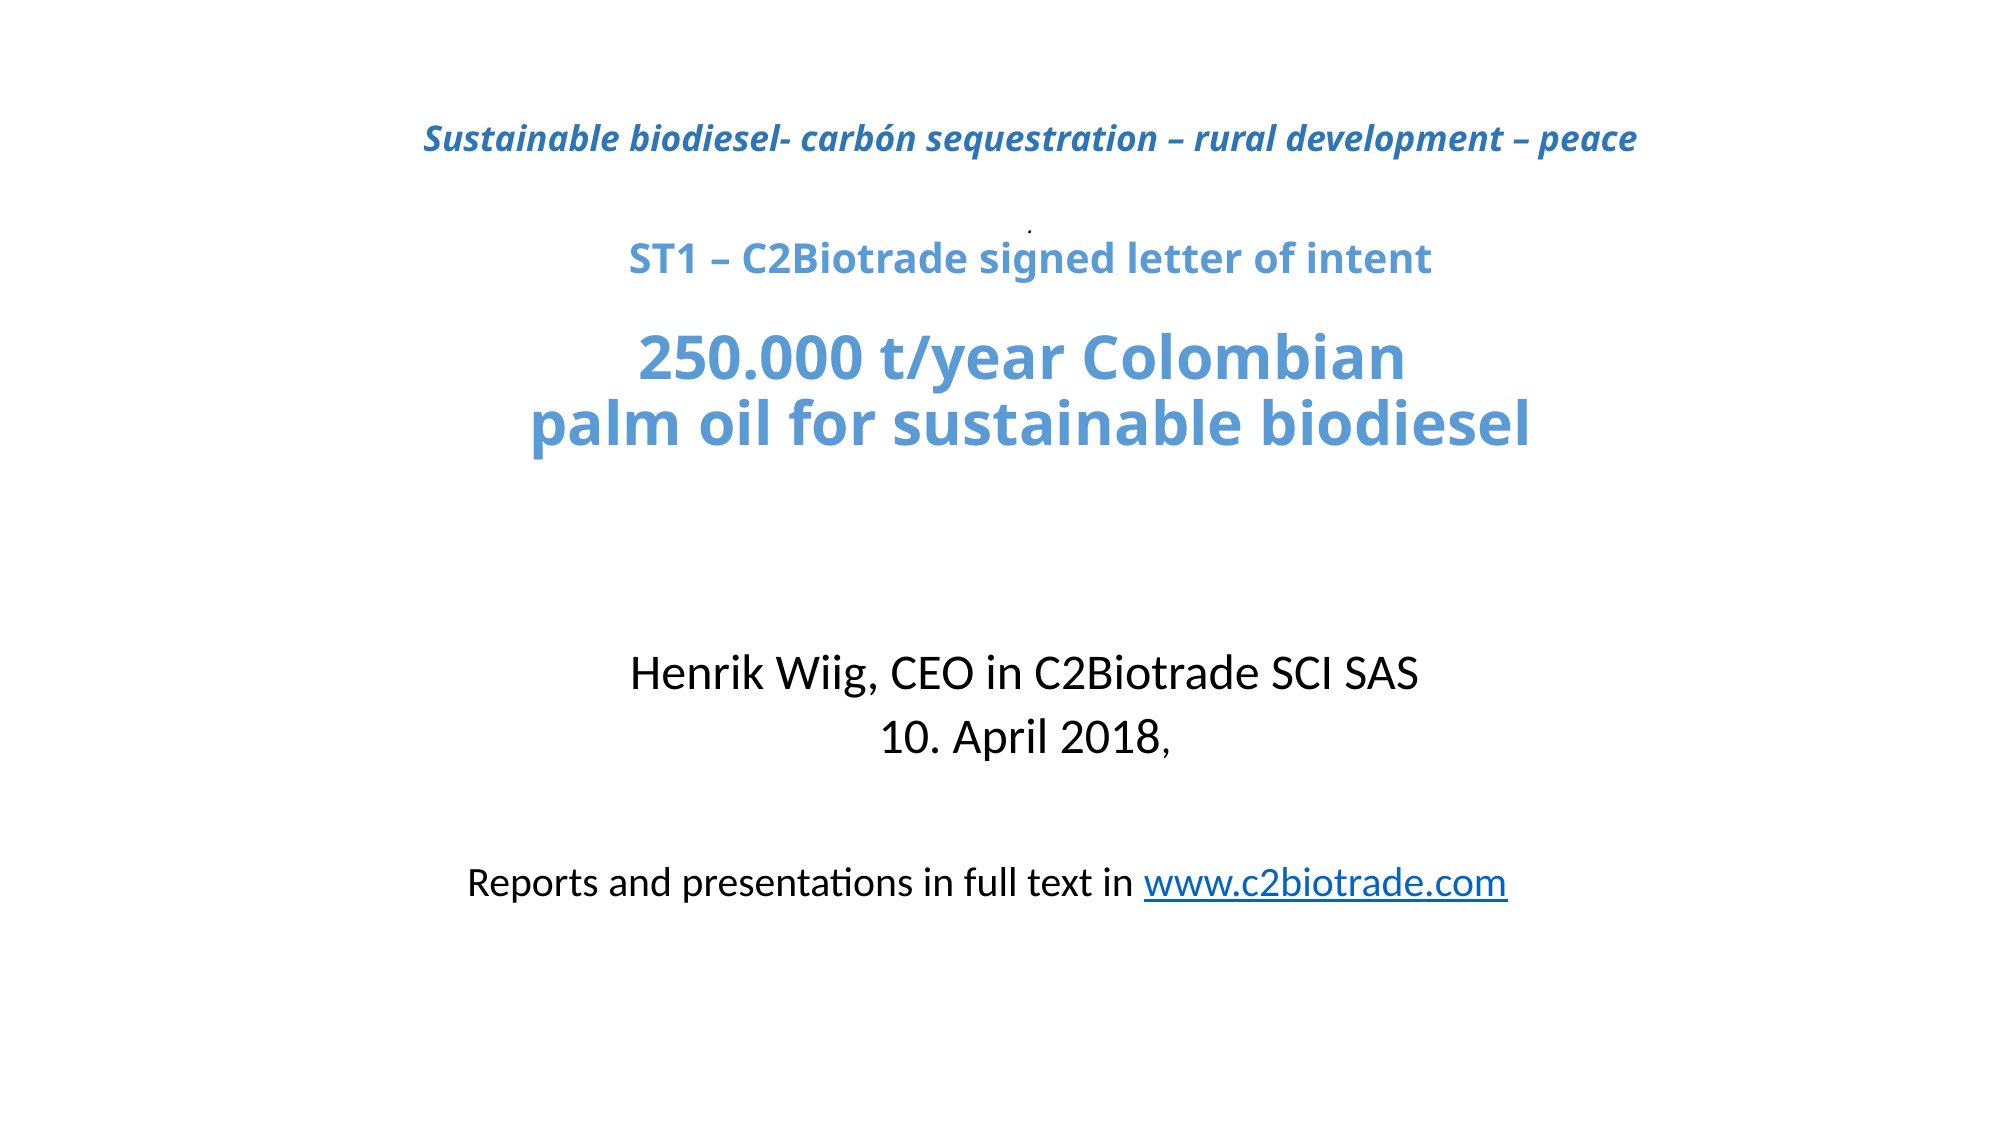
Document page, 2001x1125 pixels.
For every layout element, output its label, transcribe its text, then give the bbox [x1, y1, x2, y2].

subtitle Henrik Wiig, CEO in C2Biotrade SCI SAS 10. April 2018, Reports and presentations in full text in www.c2biotrade.com [118, 584, 1856, 958]
title Sustainable biodiesel- carbón sequestration – rural development – peace . ST1 – C2Biotrade signed letter of intent 250.000 t/year Colombian palm oil for sustainable biodiesel [118, 108, 1943, 527]
